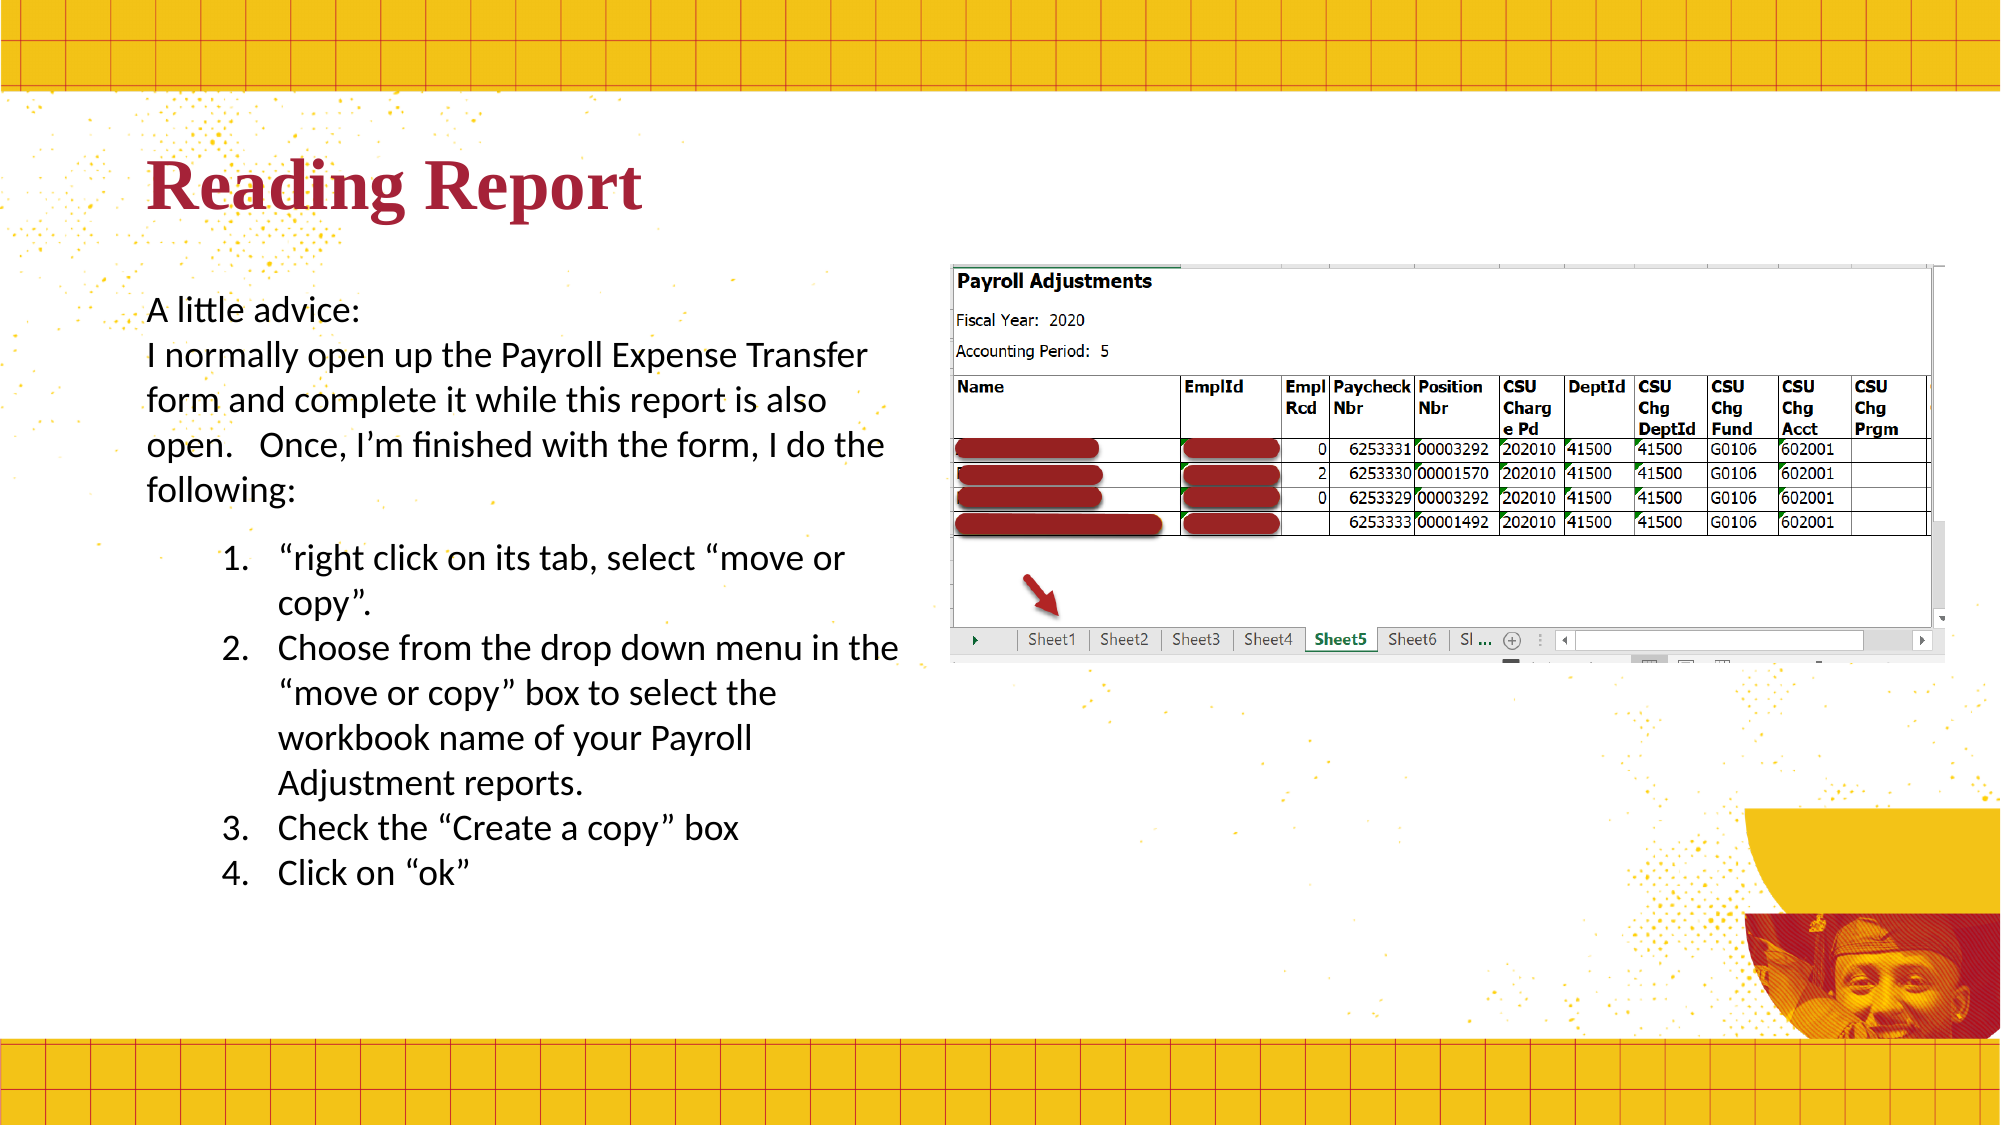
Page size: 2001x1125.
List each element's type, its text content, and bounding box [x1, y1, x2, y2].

title Reading Report [131, 126, 1009, 246]
picture [0, 0, 2001, 1125]
text_box A little advice: I normally open up the Payroll Expense Transfer form and complete it while this report is also open. Once, I’m finished with the form, I do the following: “right click on its tab, select “move or copy”. Choose from the drop down menu in the “move or copy” box to select the workbook name of your Payroll Adjustment reports. Check the “Create a copy” box Click on “ok” [131, 277, 923, 901]
